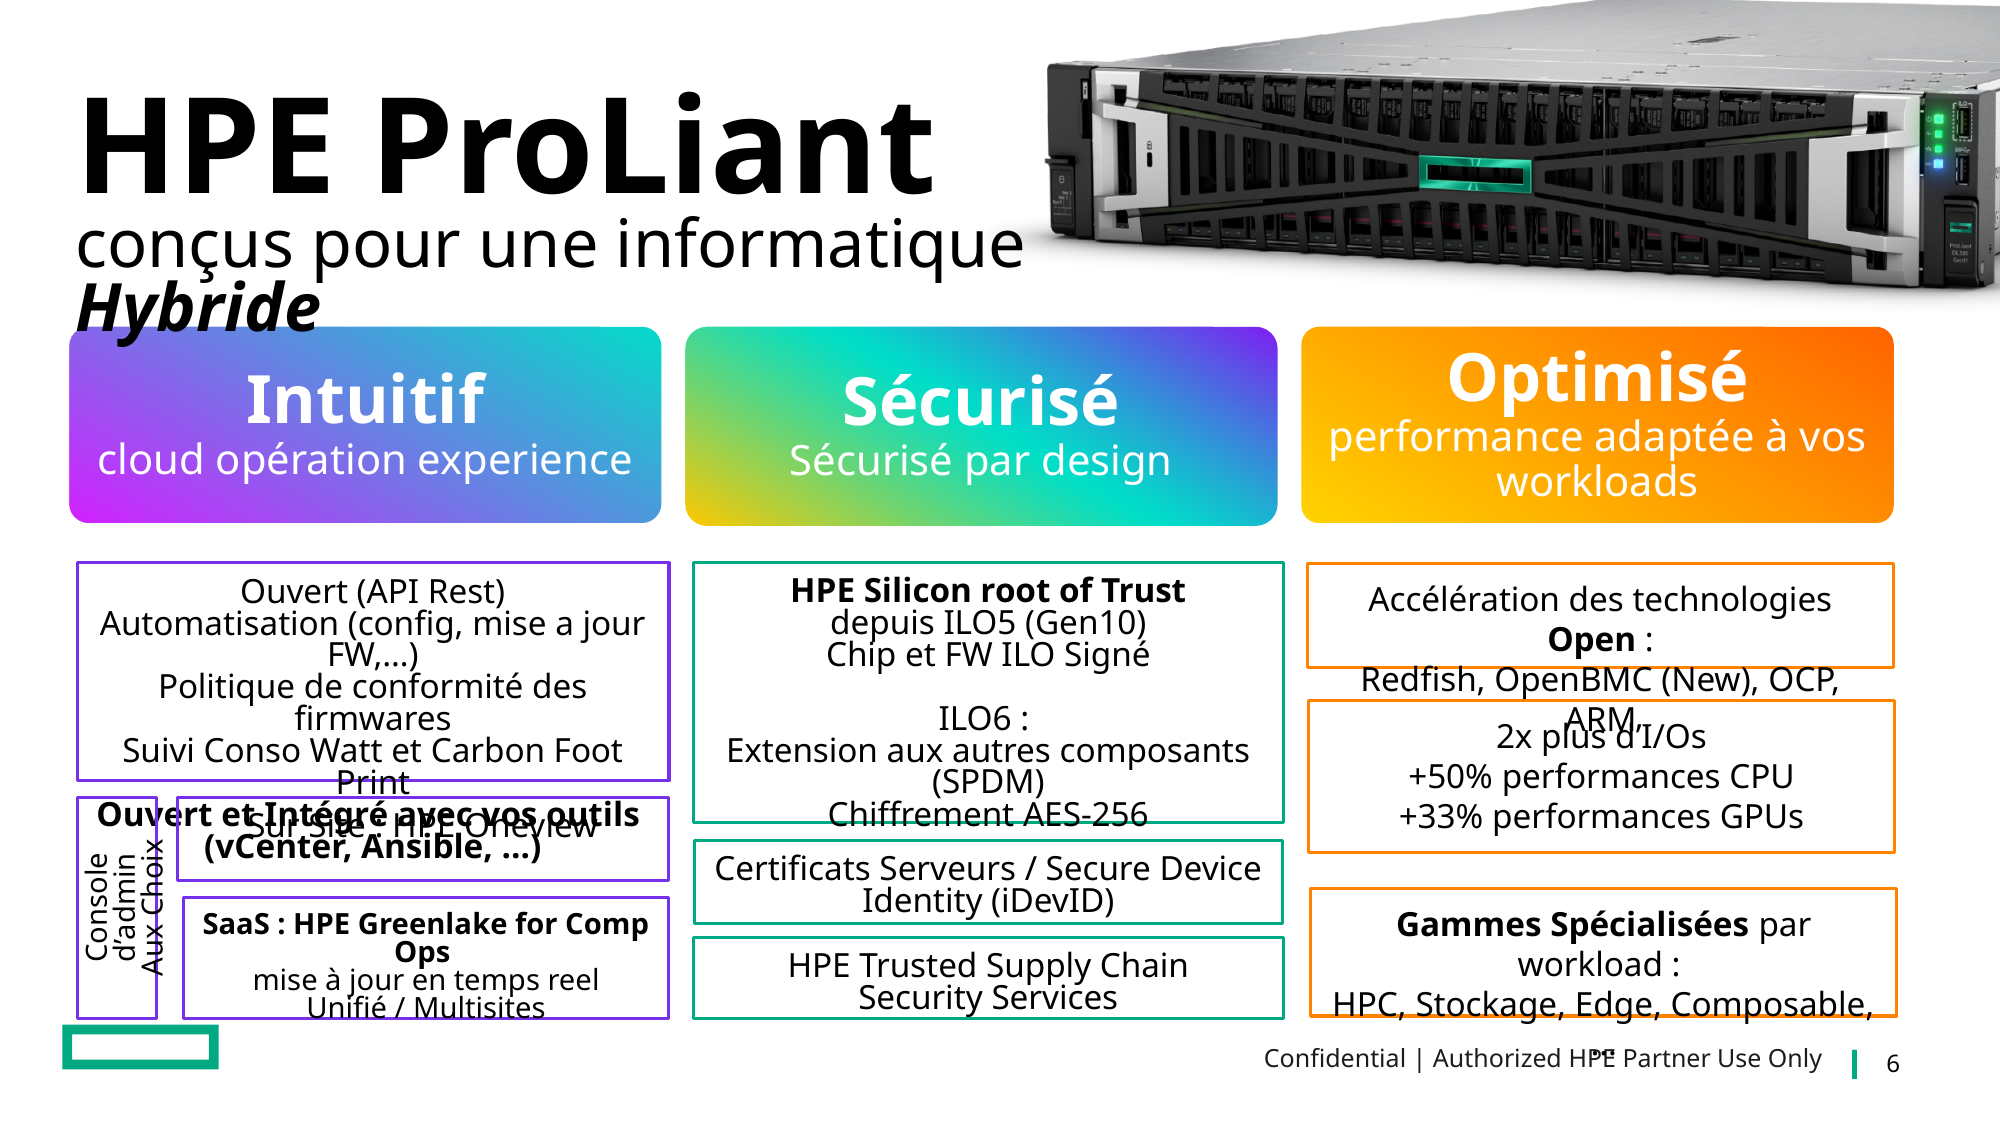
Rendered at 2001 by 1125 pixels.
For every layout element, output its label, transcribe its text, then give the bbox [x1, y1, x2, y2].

slide_number 6 [1837, 1033, 1950, 1094]
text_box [693, 562, 1284, 1019]
picture [936, 0, 2000, 375]
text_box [1307, 563, 1897, 1017]
footer Confidential | Authorized HPE Partner Use Only [610, 1005, 1838, 1073]
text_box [77, 562, 670, 1019]
picture [1852, 1043, 1857, 1079]
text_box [60, 70, 1894, 526]
